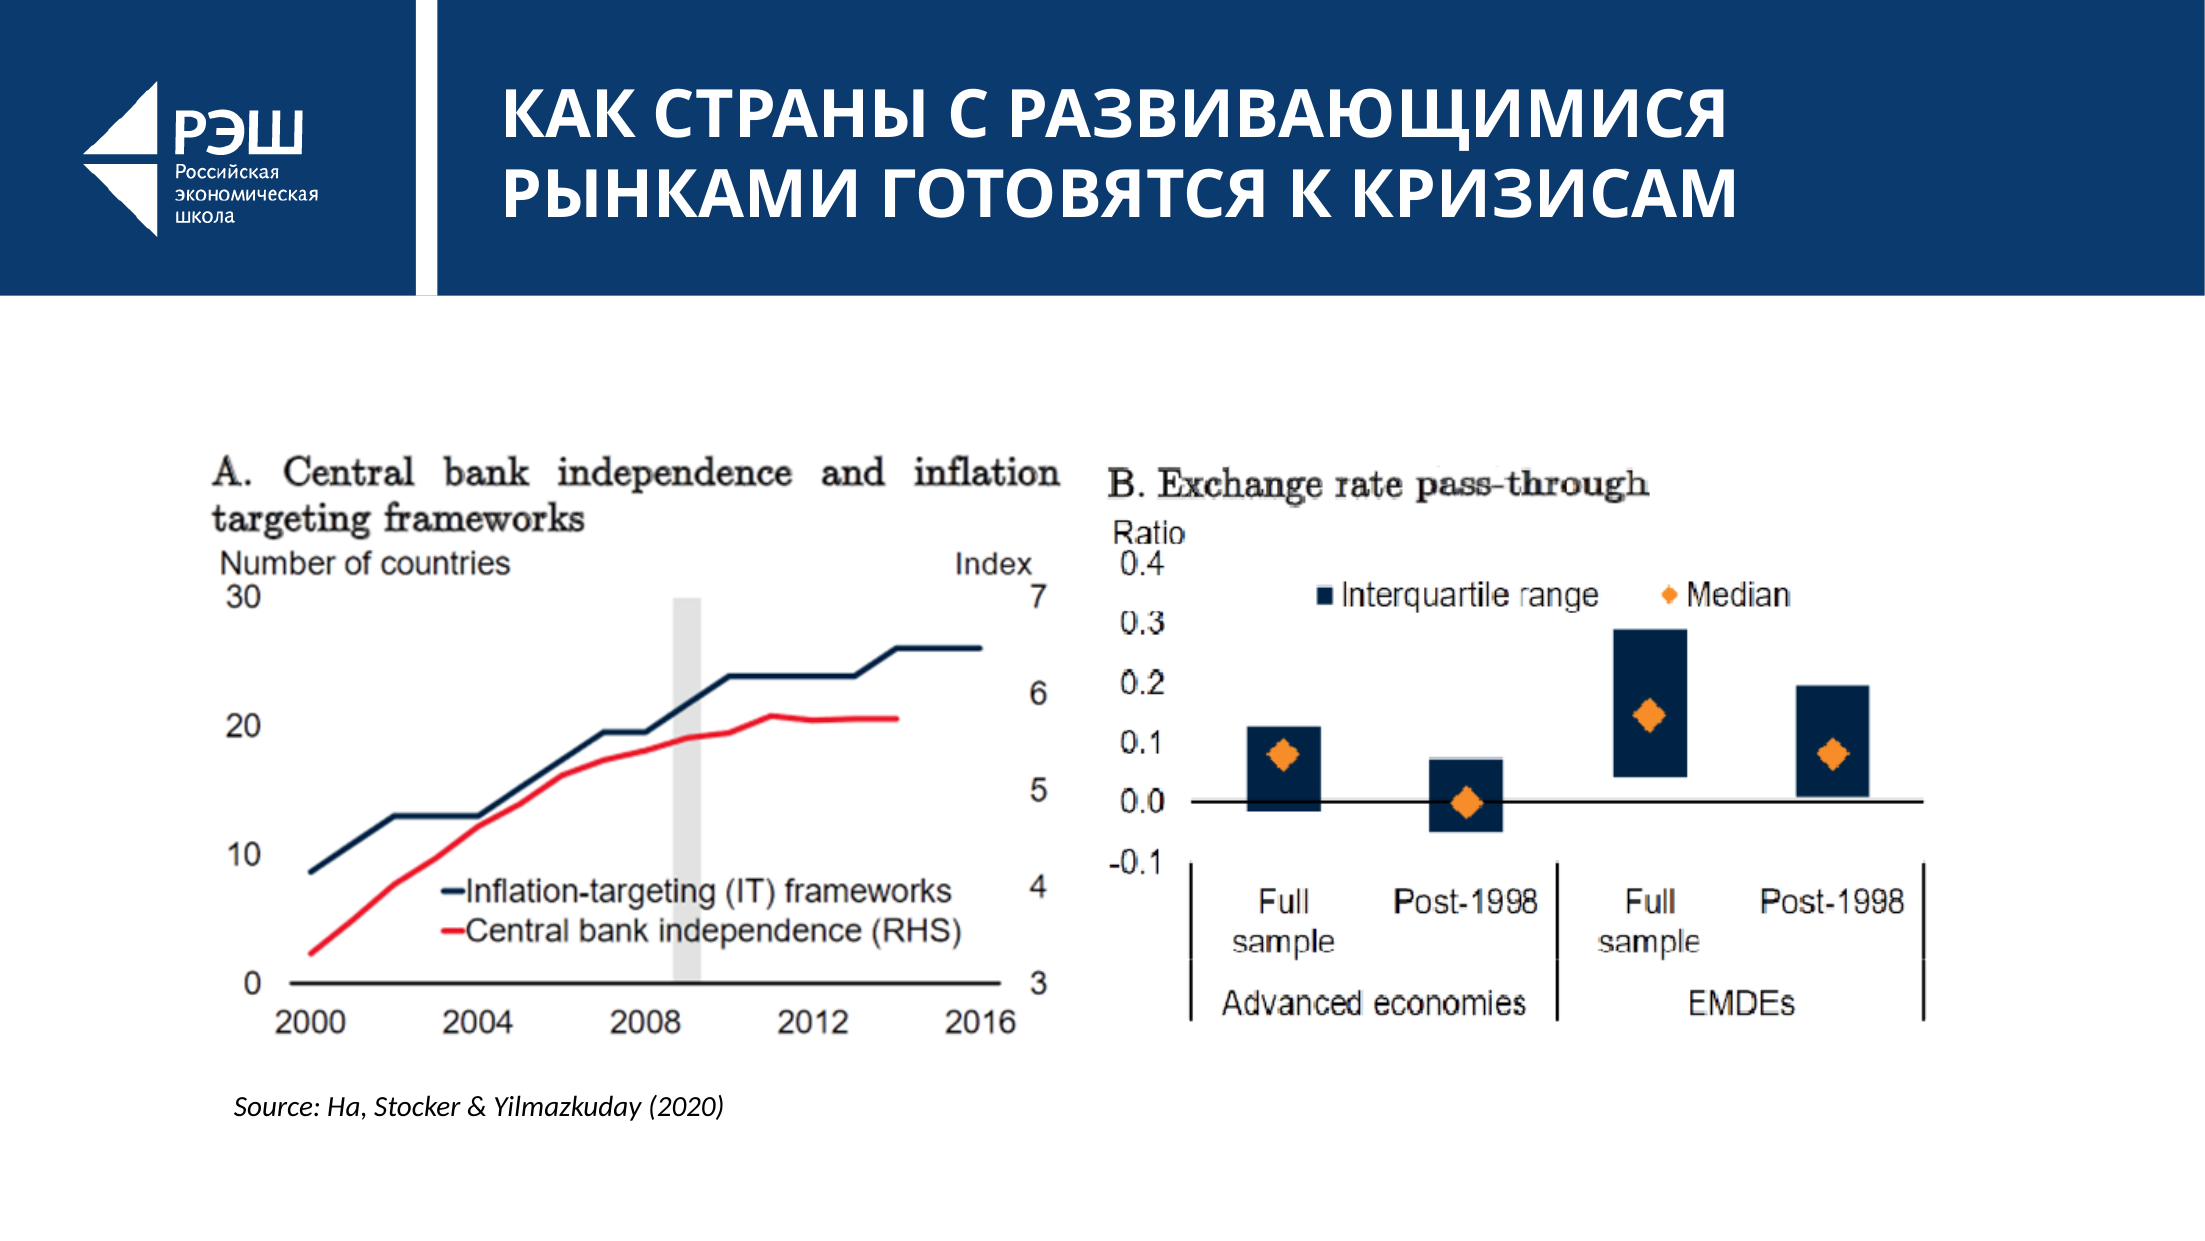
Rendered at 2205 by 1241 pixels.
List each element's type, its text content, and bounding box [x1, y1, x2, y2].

text_box Как СТРАНЫ с РАЗВИВАЮЩИМИСЯ РЫНКАМИ готовятся к кризисам [485, 63, 1773, 238]
text_box Source: Ha, Stocker & Yilmazkuday (2020) [219, 1081, 745, 1131]
text_box [415, 0, 439, 297]
picture [54, 63, 328, 256]
picture [187, 433, 1991, 1081]
text_box [439, 0, 2205, 297]
text_box [0, 0, 415, 297]
